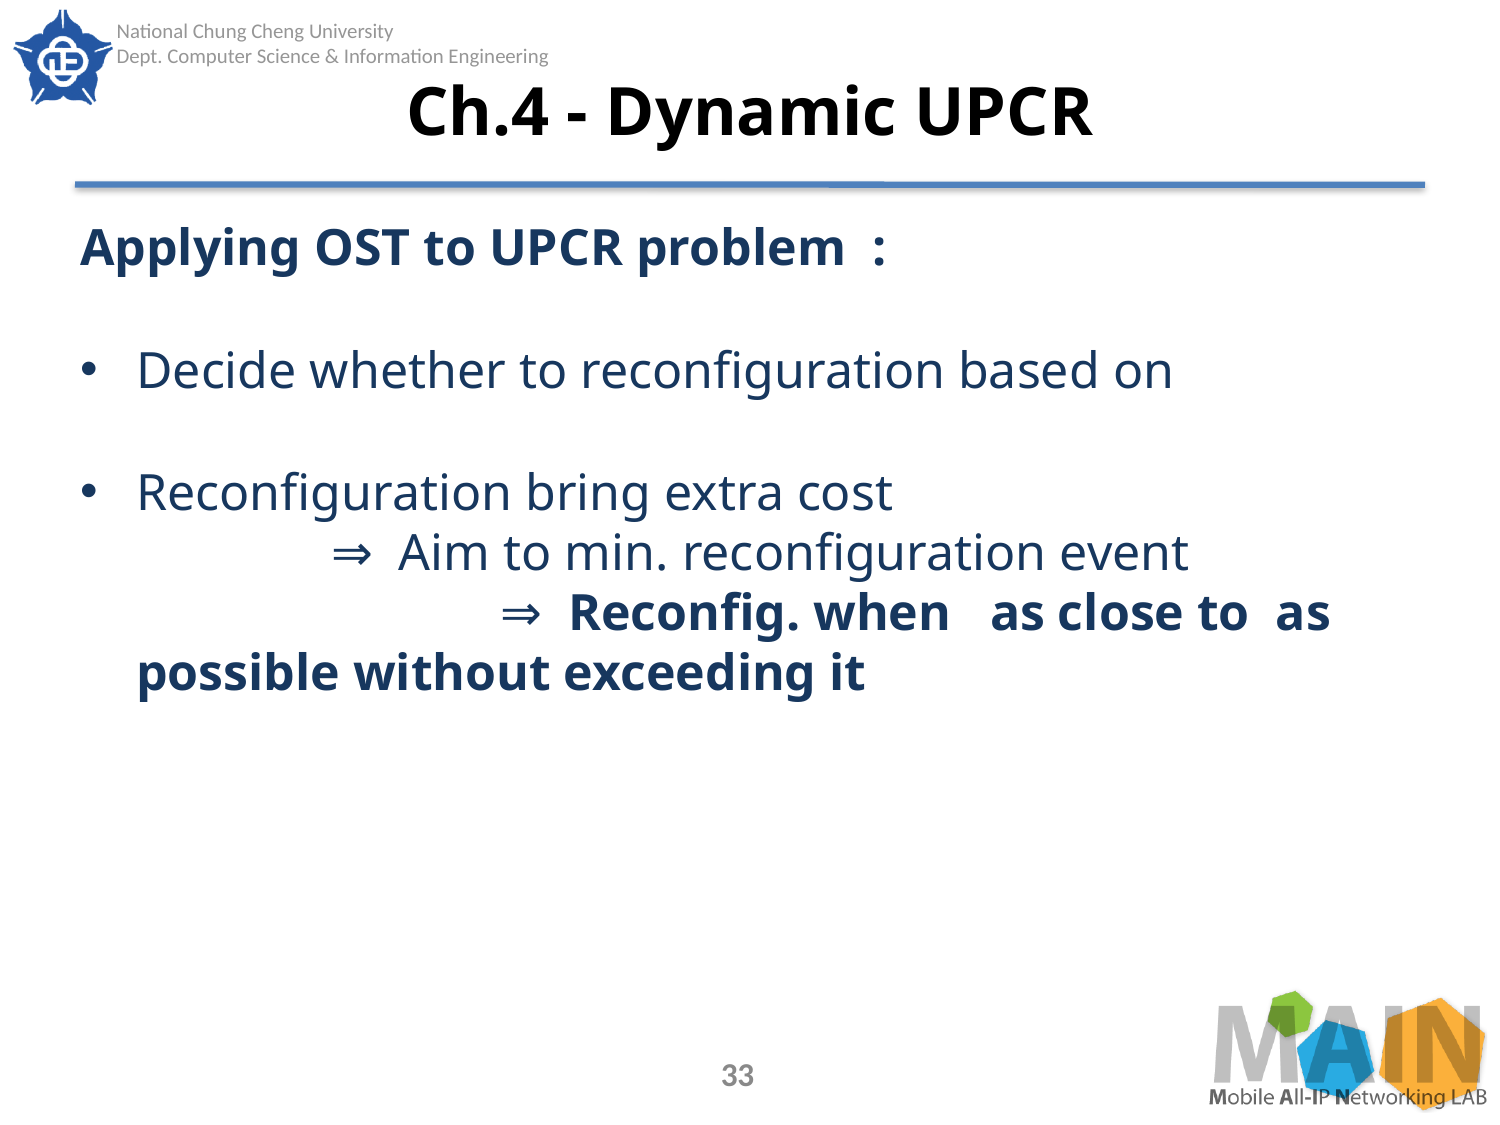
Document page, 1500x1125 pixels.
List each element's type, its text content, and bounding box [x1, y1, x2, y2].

title Ch.4 - Dynamic UPCR [75, 45, 1425, 173]
slide_number 33 [562, 1042, 913, 1103]
picture [0, 0, 126, 113]
picture [1050, 987, 1488, 1113]
